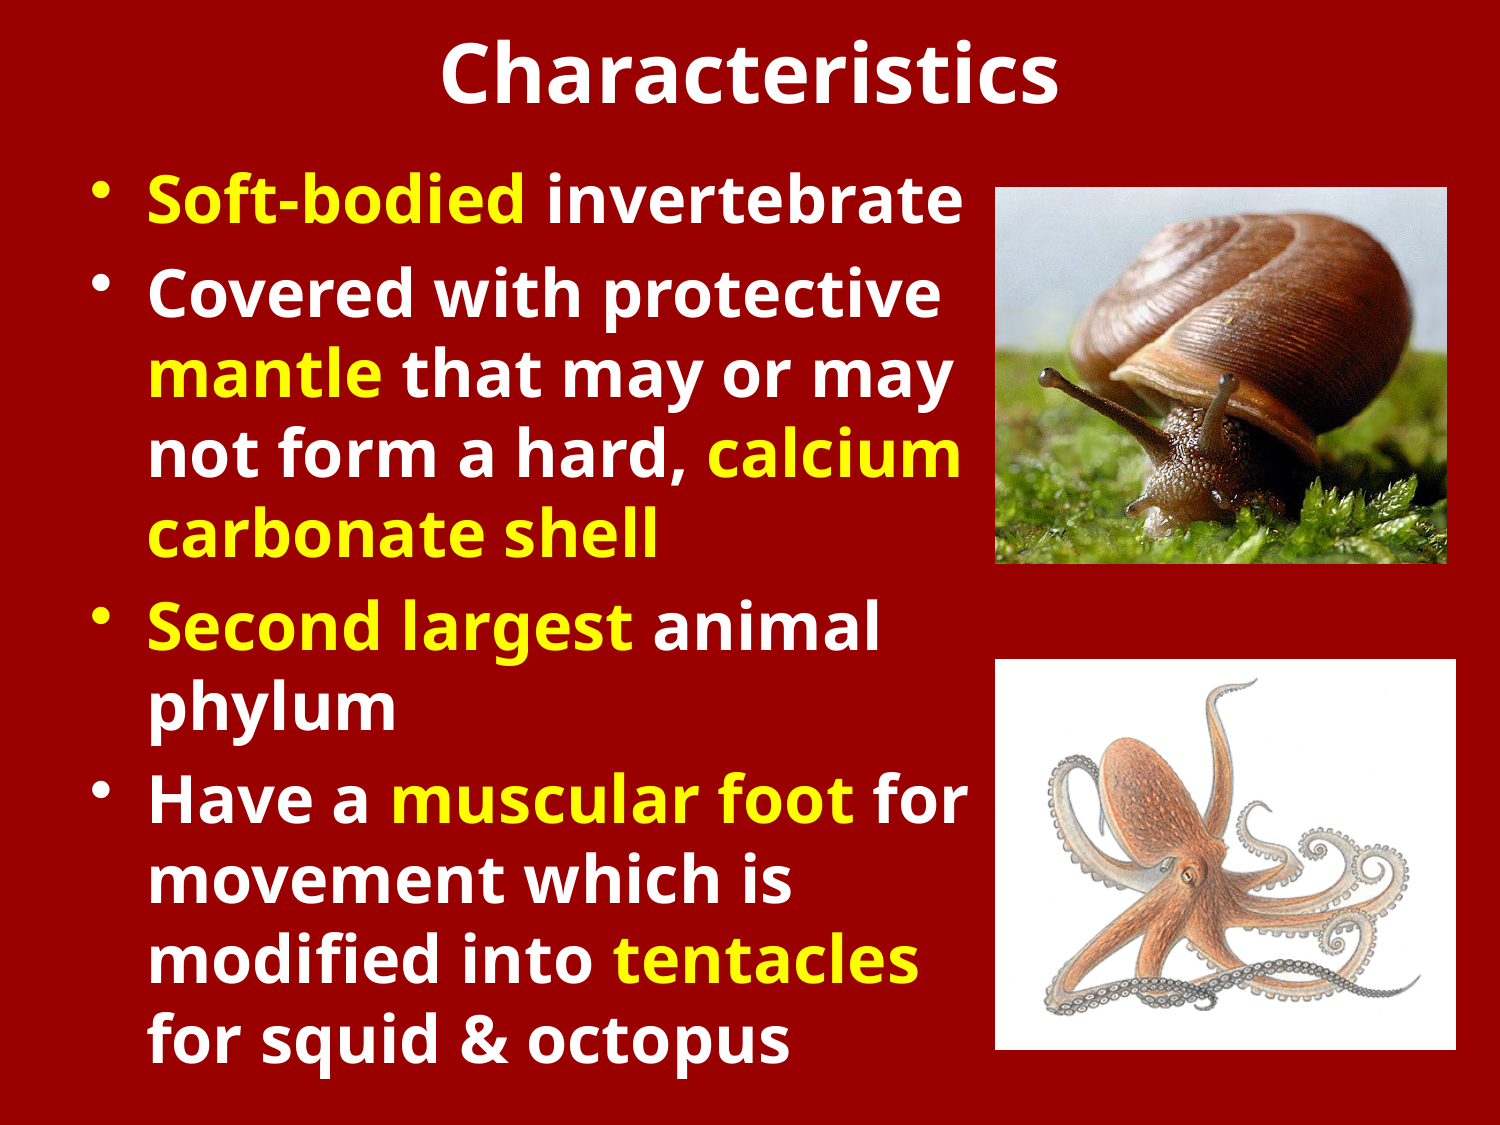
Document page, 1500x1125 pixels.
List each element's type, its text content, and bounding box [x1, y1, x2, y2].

list Soft-bodied invertebrate Covered with protective mantle that may or may not form a hard, calcium carbonate shell Second largest animal phylum Have a muscular foot for movement which is modified into tentacles for squid & octopus [75, 149, 1038, 1005]
picture [995, 187, 1447, 565]
title Characteristics [75, 12, 1425, 113]
picture [995, 658, 1456, 1051]
